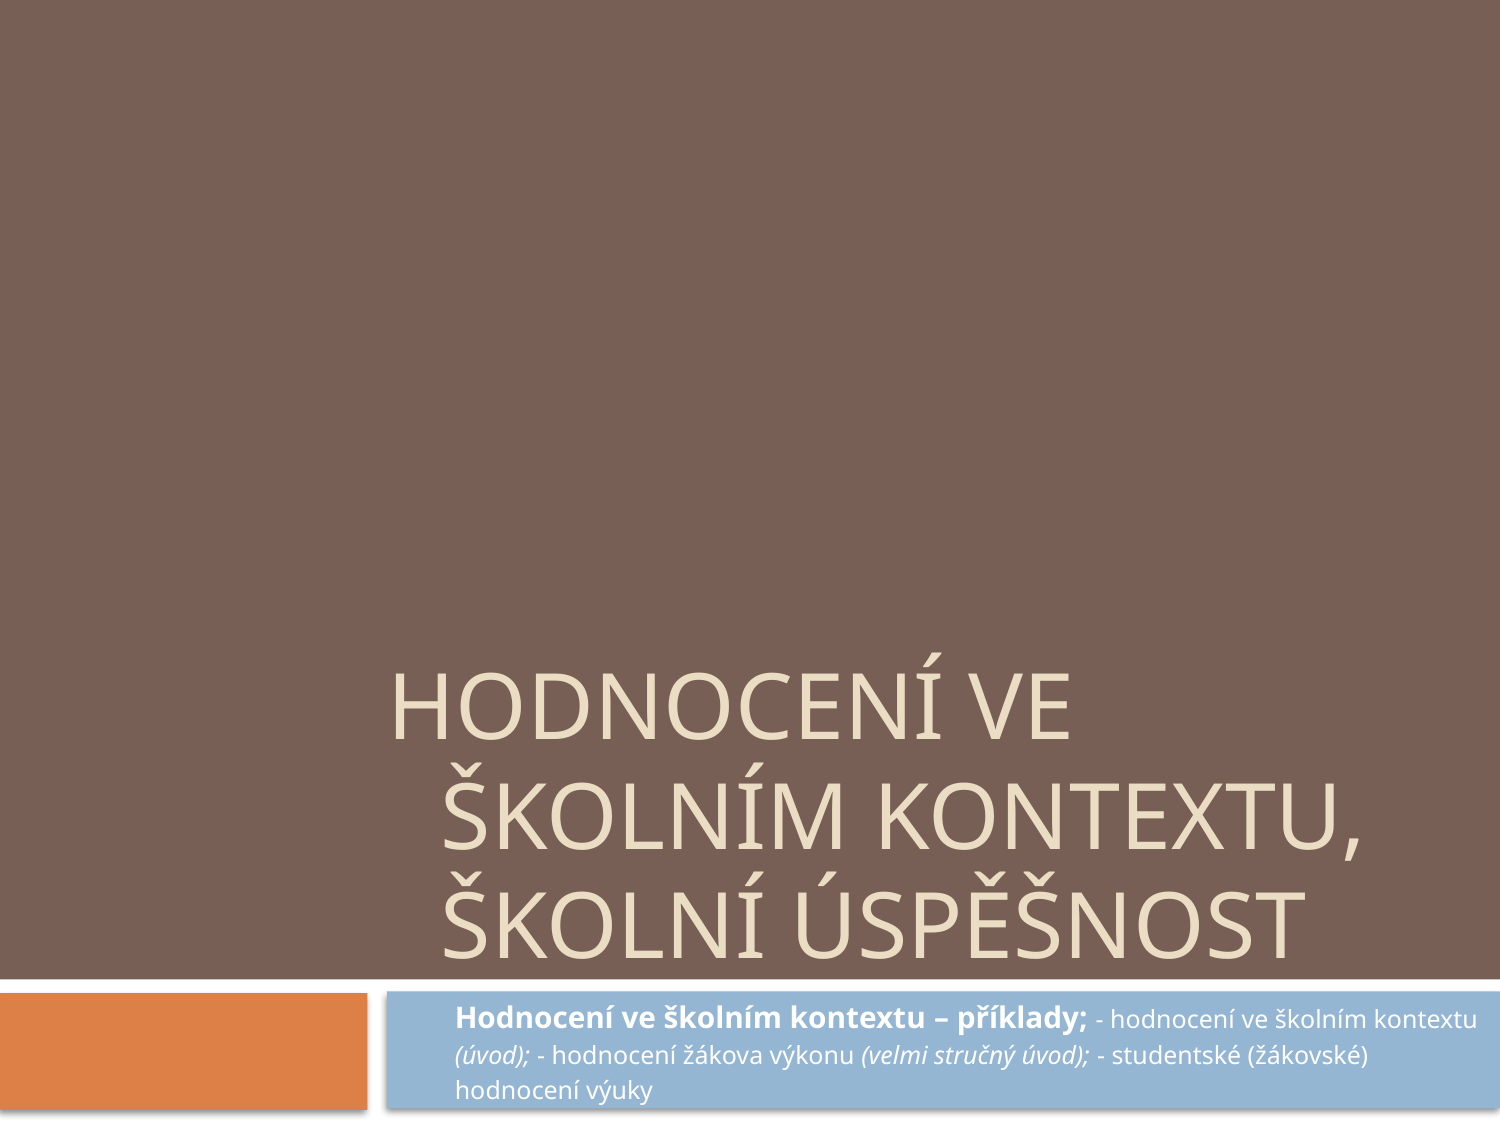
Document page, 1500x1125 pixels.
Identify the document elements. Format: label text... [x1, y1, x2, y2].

subtitle Hodnocení ve školním kontextu – příklady; - hodnocení ve školním kontextu (úvod); - hodnocení žákova výkonu (velmi stručný úvod); - studentské (žákovské) hodnocení výuky [387, 992, 1488, 1105]
title Hodnocení ve školním kontextu, školní úspěšnost [387, 647, 1450, 978]
